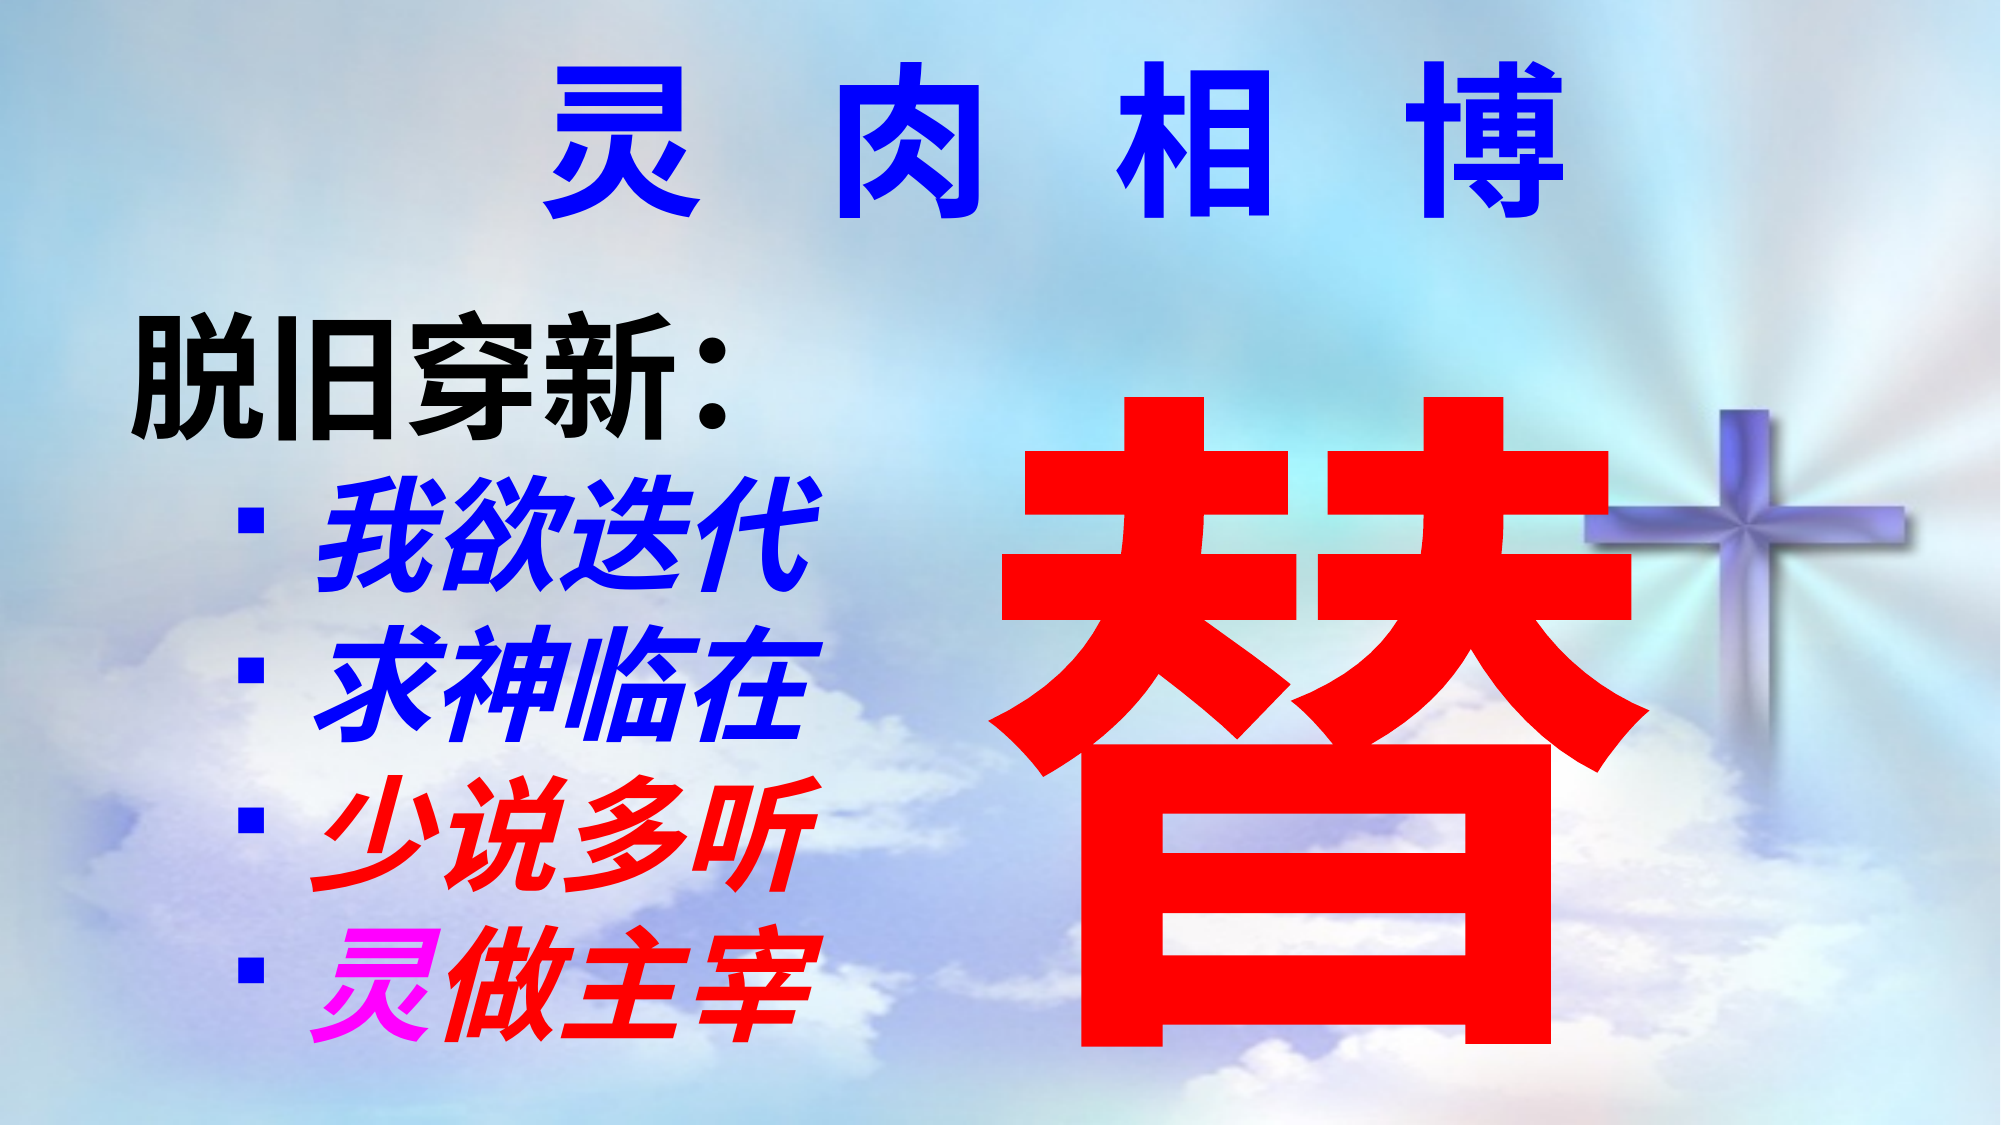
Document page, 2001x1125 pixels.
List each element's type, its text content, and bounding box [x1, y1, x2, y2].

list 脱旧穿新： 我欲迭代 求神临在 少说多听 灵做主宰 [114, 267, 1875, 1071]
title 灵 肉 相 博 [314, 42, 1674, 231]
picture [0, 0, 2001, 1125]
